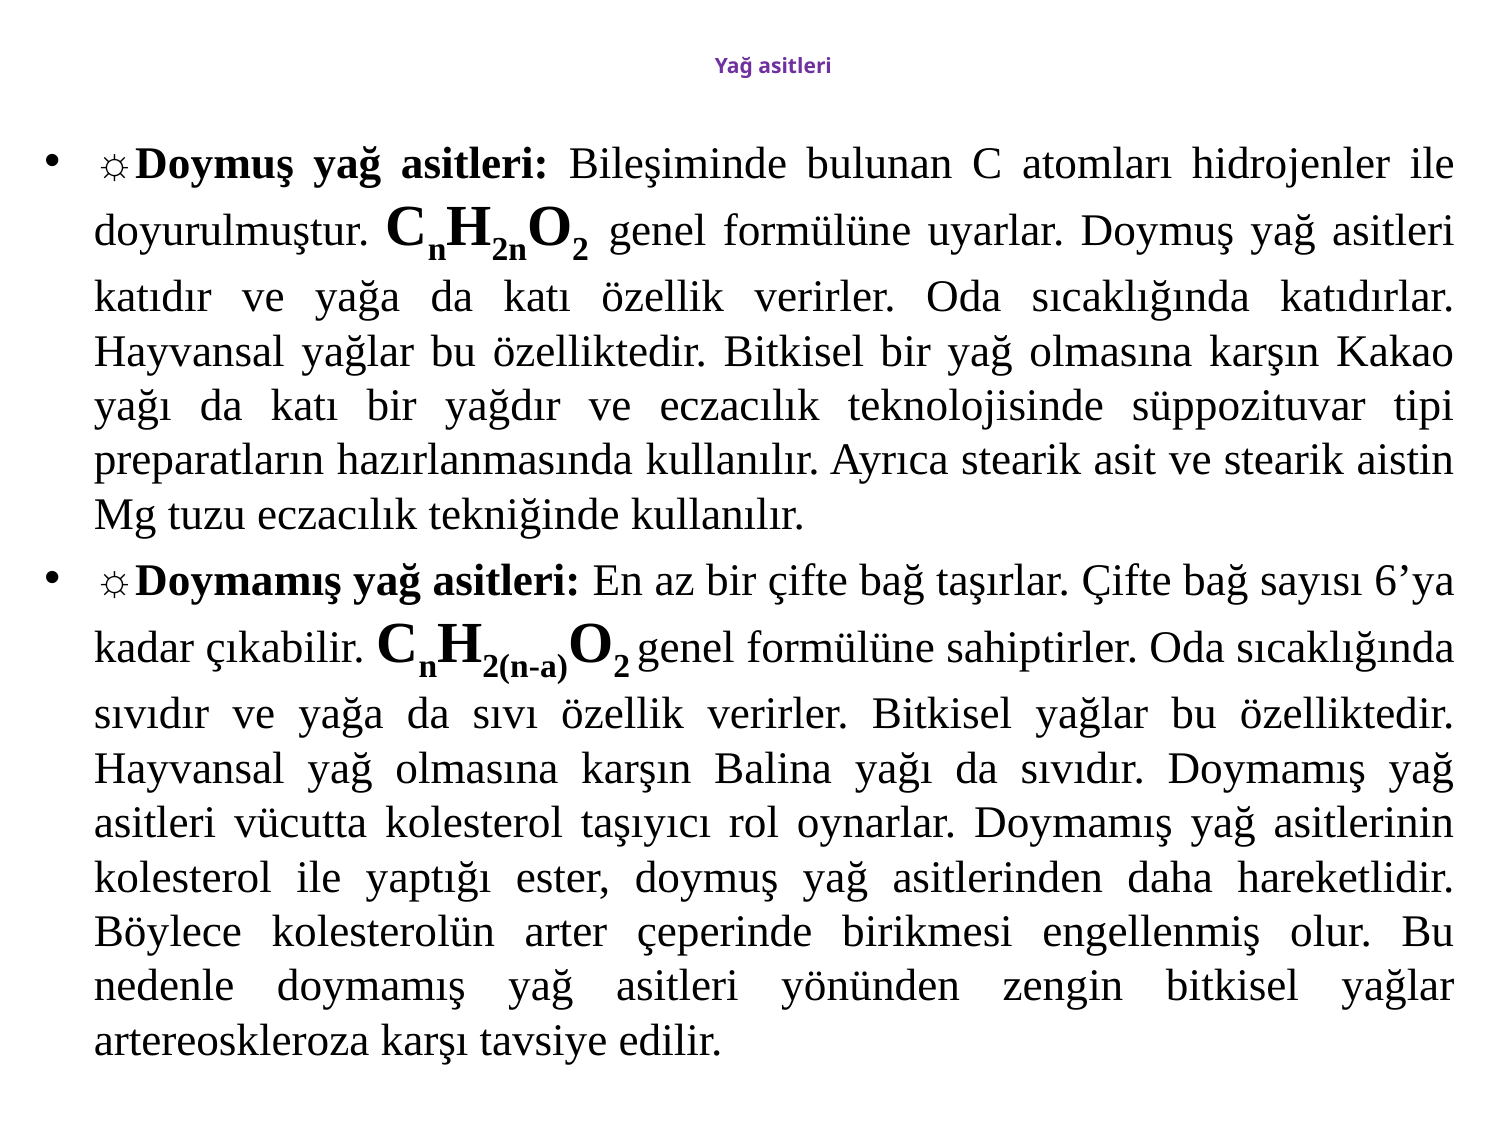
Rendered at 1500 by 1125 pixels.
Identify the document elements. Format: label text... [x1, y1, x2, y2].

title Yağ asitleri [76, 19, 1471, 112]
list ☼Doymuş yağ asitleri: Bileşiminde bulunan C atomları hidrojenler ile doyurulmuştur. CnH2nO2 genel formülüne uyarlar. Doymuş yağ asitleri katıdır ve yağa da katı özellik verirler. Oda sıcaklığında katıdırlar. Hayvansal yağlar bu özelliktedir. Bitkisel bir yağ olmasına karşın Kakao yağı da katı bir yağdır ve eczacılık teknolojisinde süppozituvar tipi preparatların hazırlanmasında kullanılır. Ayrıca stearik asit ve stearik aistin Mg tuzu eczacılık tekniğinde kullanılır. ☼Doymamış yağ asitleri: En az bir çifte bağ taşırlar. Çifte bağ sayısı 6’ya kadar çıkabilir. CnH2(n-a)O2 genel formülüne sahiptirler. Oda sıcaklığında sıvıdır ve yağa da sıvı özellik verirler. Bitkisel yağlar bu özelliktedir. Hayvansal yağ olmasına karşın Balina yağı da sıvıdır. Doymamış yağ asitleri vücutta kolesterol taşıyıcı rol oynarlar. Doymamış yağ asitlerinin kolesterol ile yaptığı ester, doymuş yağ asitlerinden daha hareketlidir. Böylece kolesterolün arter çeperinde birikmesi engellenmiş olur. Bu nedenle doymamış yağ asitleri yönünden zengin bitkisel yağlar artereoskleroza karşı tavsiye edilir. [29, 125, 1471, 1094]
